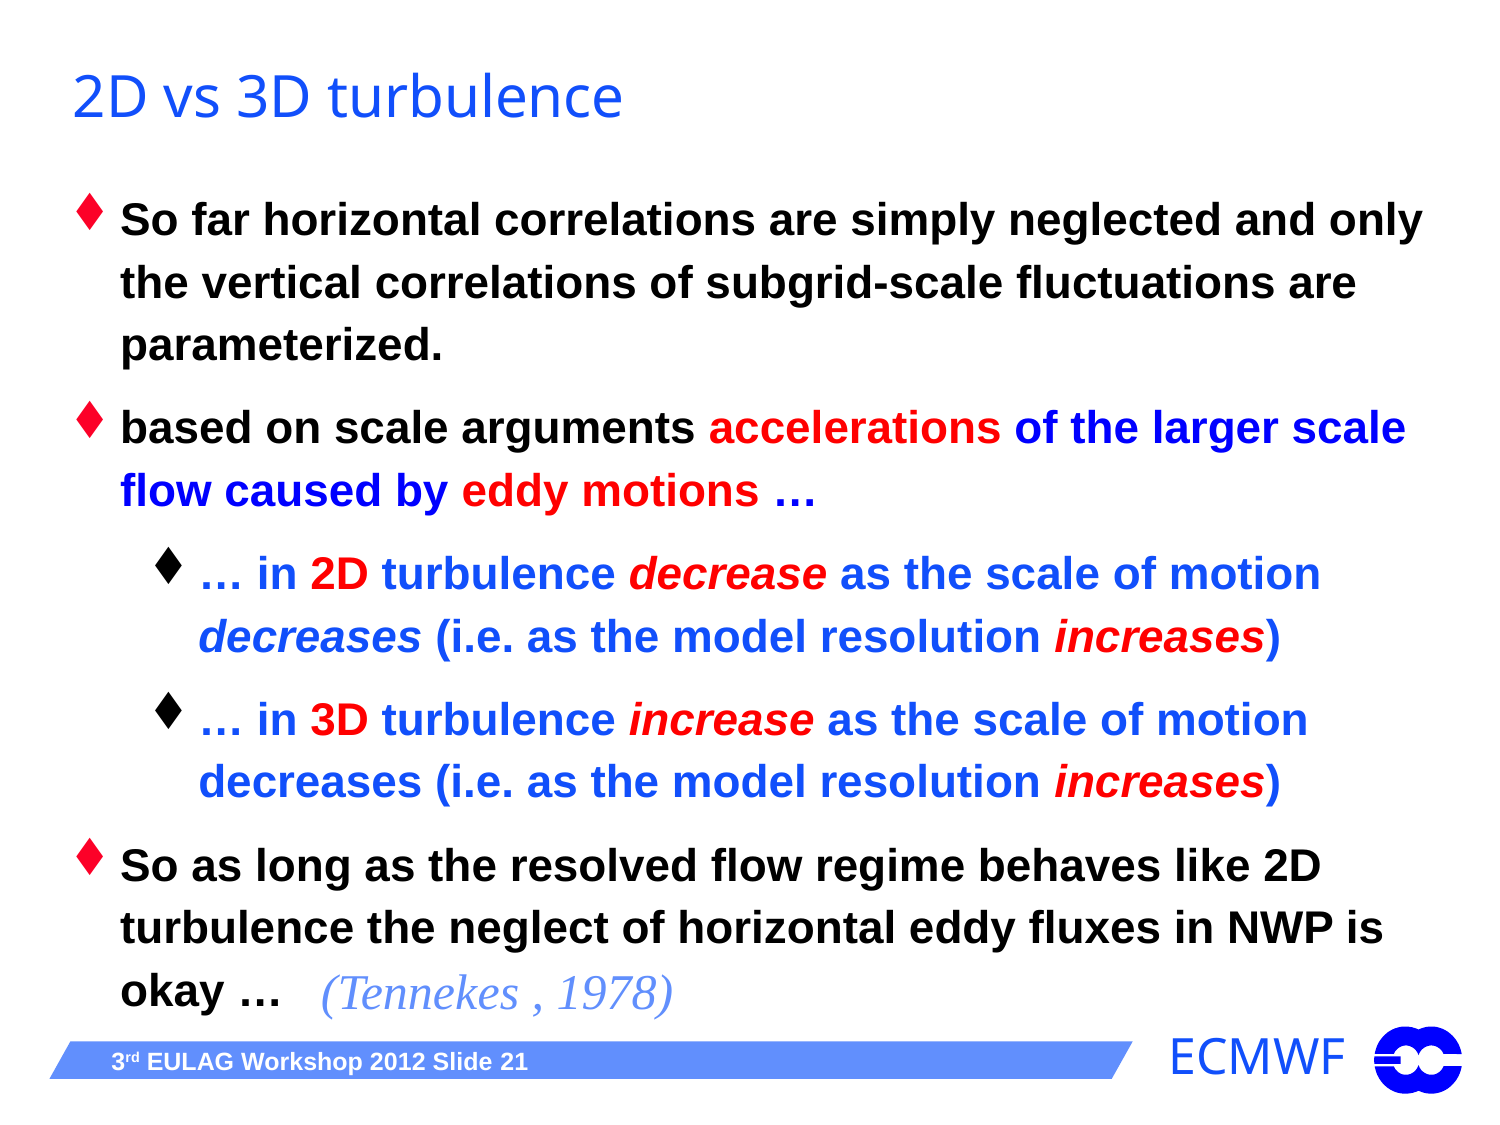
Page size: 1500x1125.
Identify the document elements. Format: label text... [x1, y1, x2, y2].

title 2D vs 3D turbulence [57, 49, 1443, 139]
list So far horizontal correlations are simply neglected and only the vertical correlations of subgrid-scale fluctuations are parameterized. based on scale arguments accelerations of the larger scale flow caused by eddy motions … … in 2D turbulence decrease as the scale of motion decreases (i.e. as the model resolution increases) … in 3D turbulence increase as the scale of motion decreases (i.e. as the model resolution increases) So as long as the resolved flow regime behaves like 2D turbulence the neglect of horizontal eddy fluxes in NWP is okay … [57, 174, 1443, 1001]
text_box (Tennekes , 1978) [306, 952, 689, 1027]
